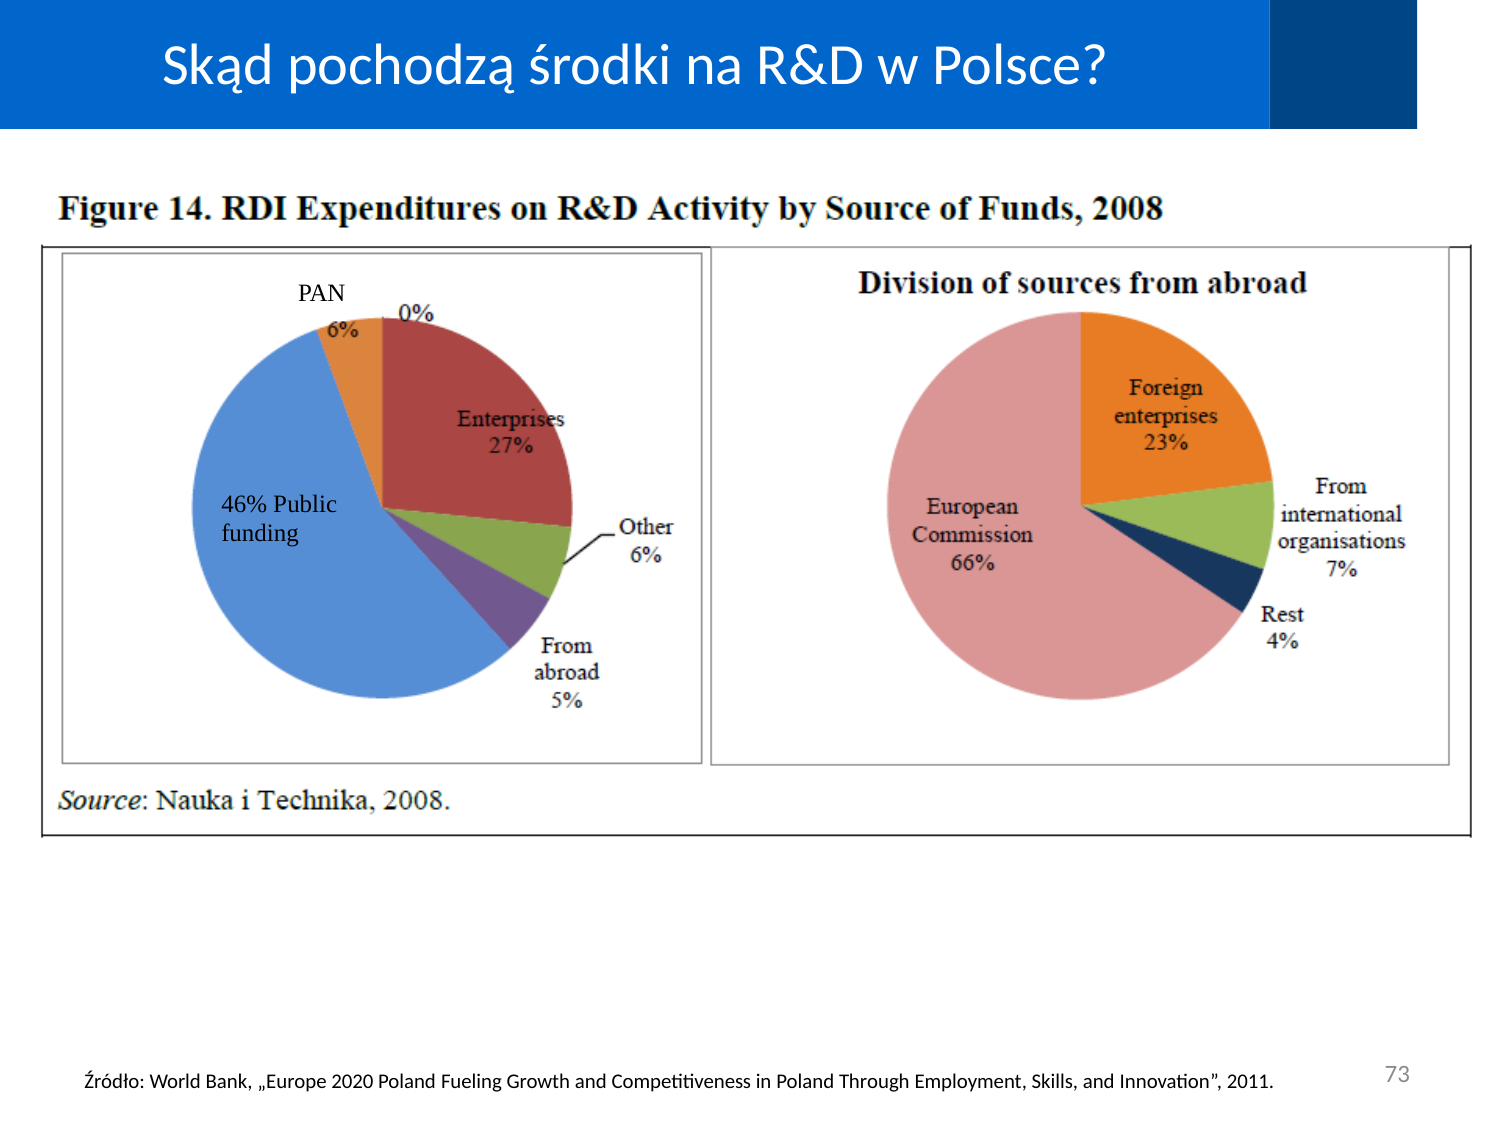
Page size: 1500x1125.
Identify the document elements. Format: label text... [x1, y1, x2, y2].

picture [4, 184, 1487, 852]
text_box Źródło: World Bank, „Europe 2020 Poland Fueling Growth and Competitiveness in Poland Through Employment, Skills, and Innovation”, 2011. [64, 1034, 1317, 1100]
slide_number 73 [1074, 1042, 1425, 1103]
title Skąd pochodzą środki na R&D w Polsce? [1, 0, 1271, 126]
